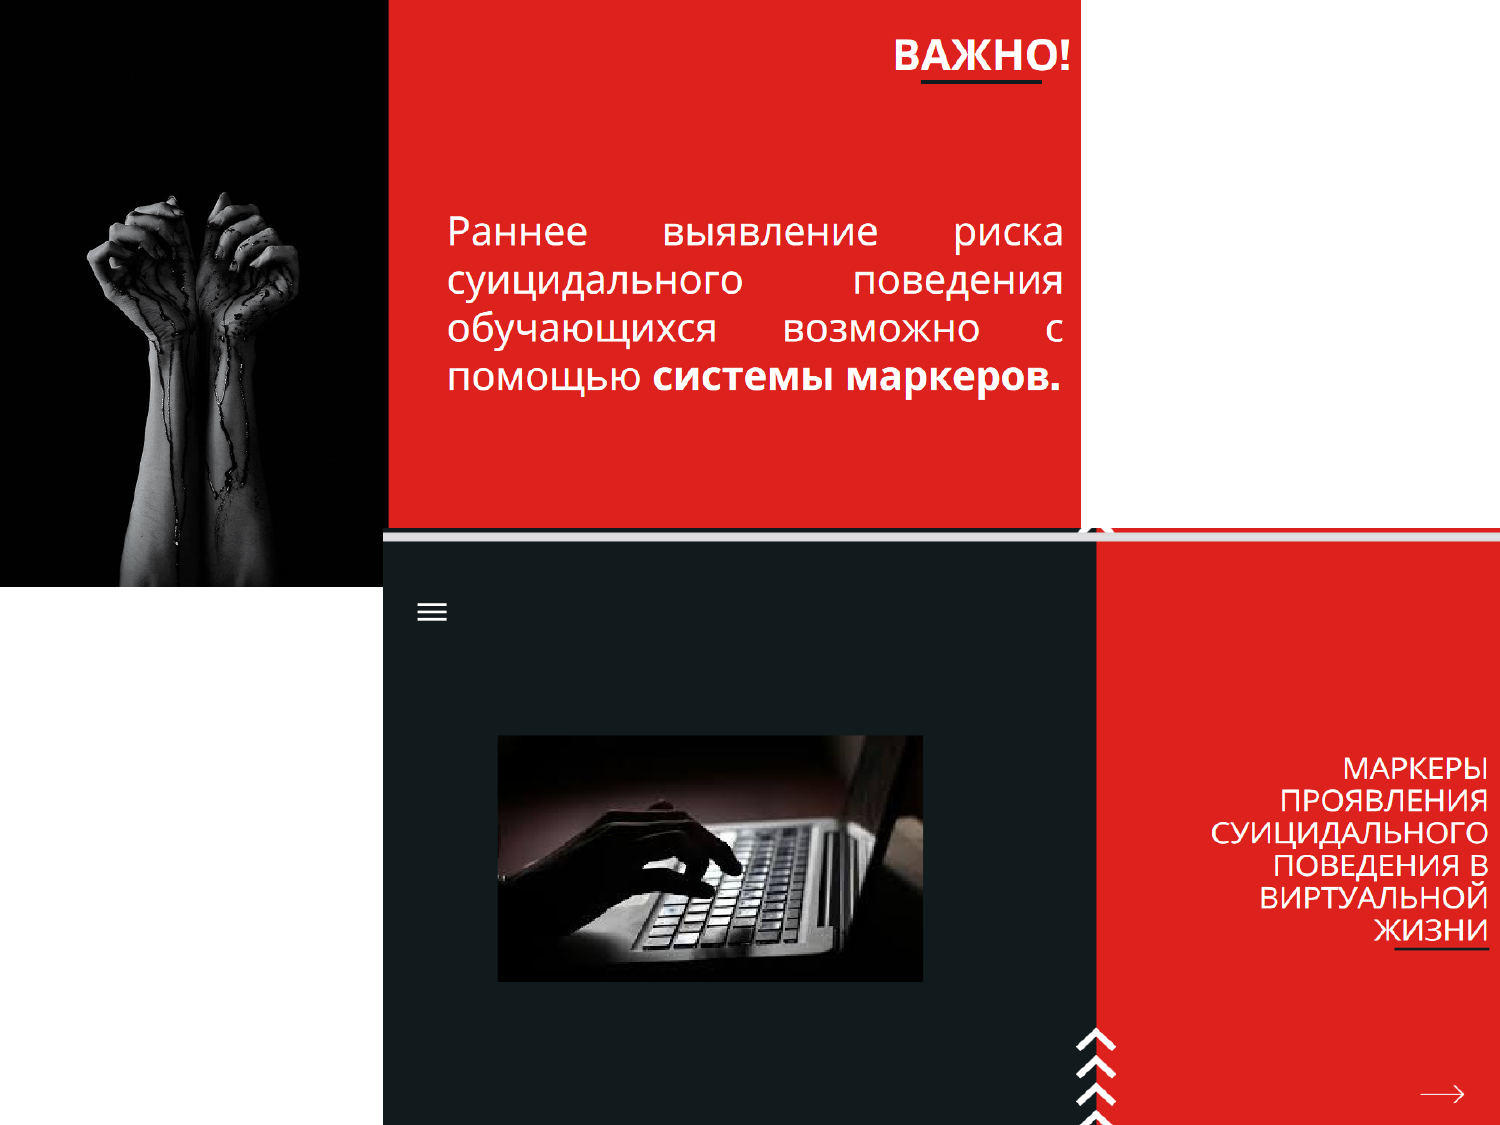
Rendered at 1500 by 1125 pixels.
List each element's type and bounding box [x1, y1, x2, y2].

picture [0, 0, 1081, 587]
list [387, 531, 1498, 1123]
